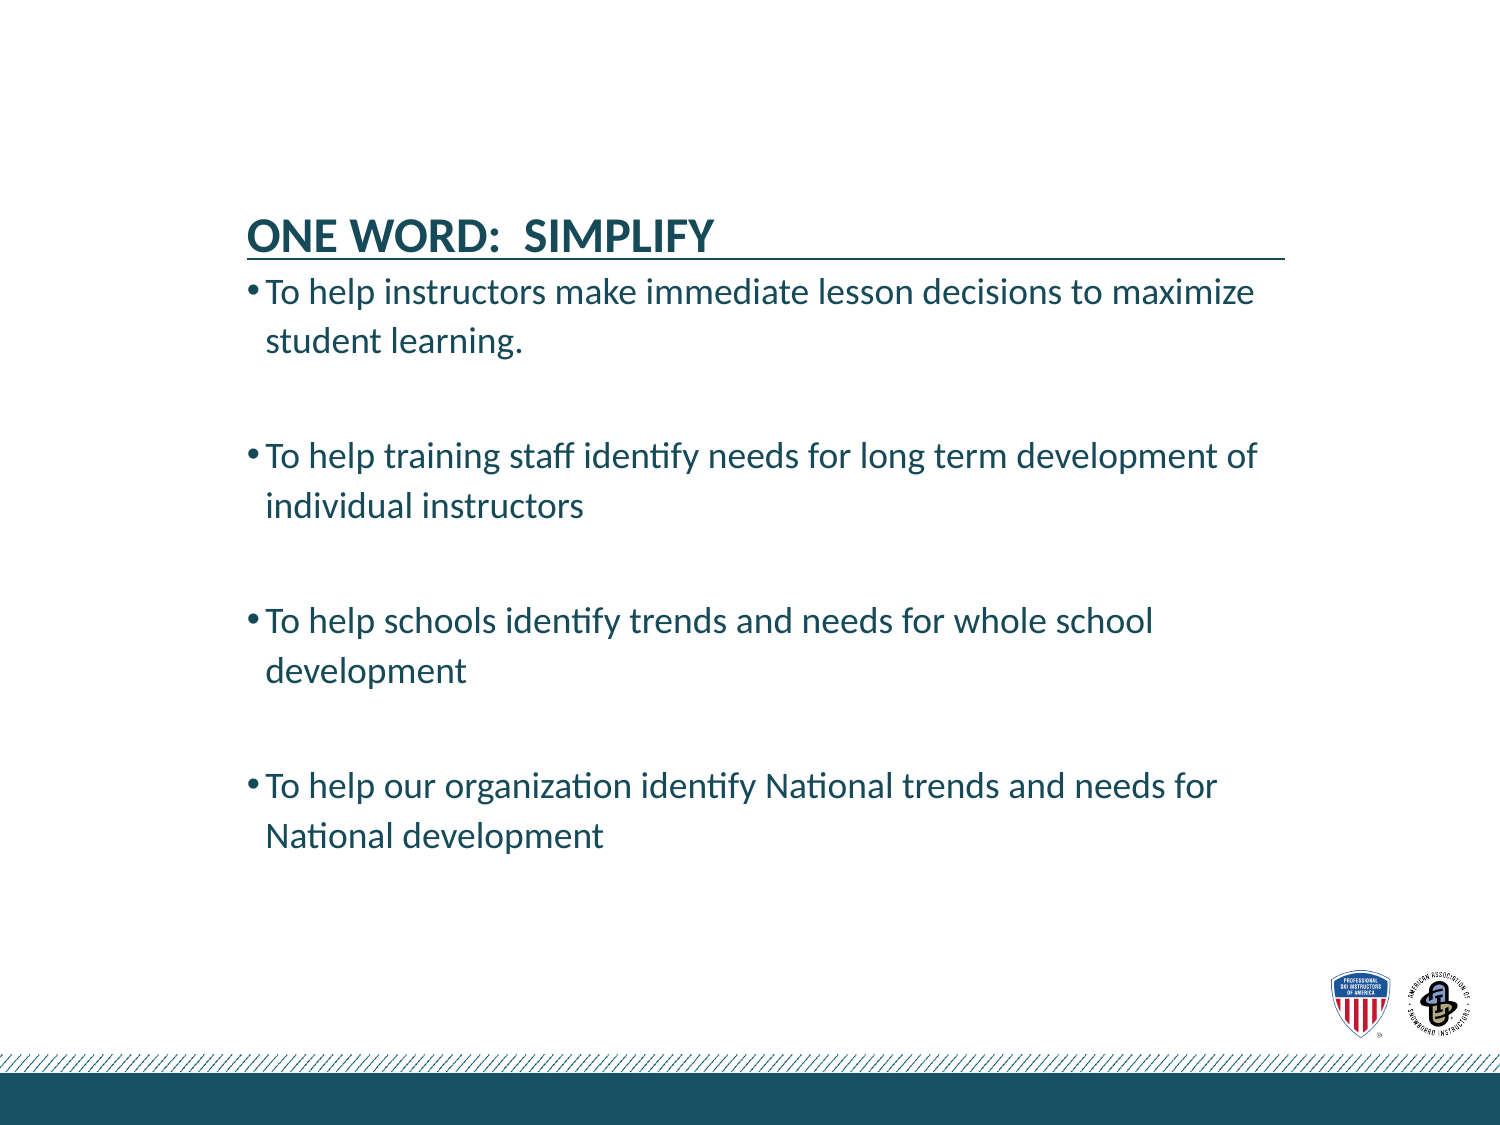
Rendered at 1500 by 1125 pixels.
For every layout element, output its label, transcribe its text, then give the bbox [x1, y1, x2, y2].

picture [0, 970, 1500, 1125]
list To help instructors make immediate lesson decisions to maximize student learning. To help training staff identify needs for long term development of individual instructors To help schools identify trends and needs for whole school development To help our organization identify National trends and needs for National development [246, 261, 1286, 864]
title ONE WORD: SIMPLIFY [246, 202, 1286, 225]
